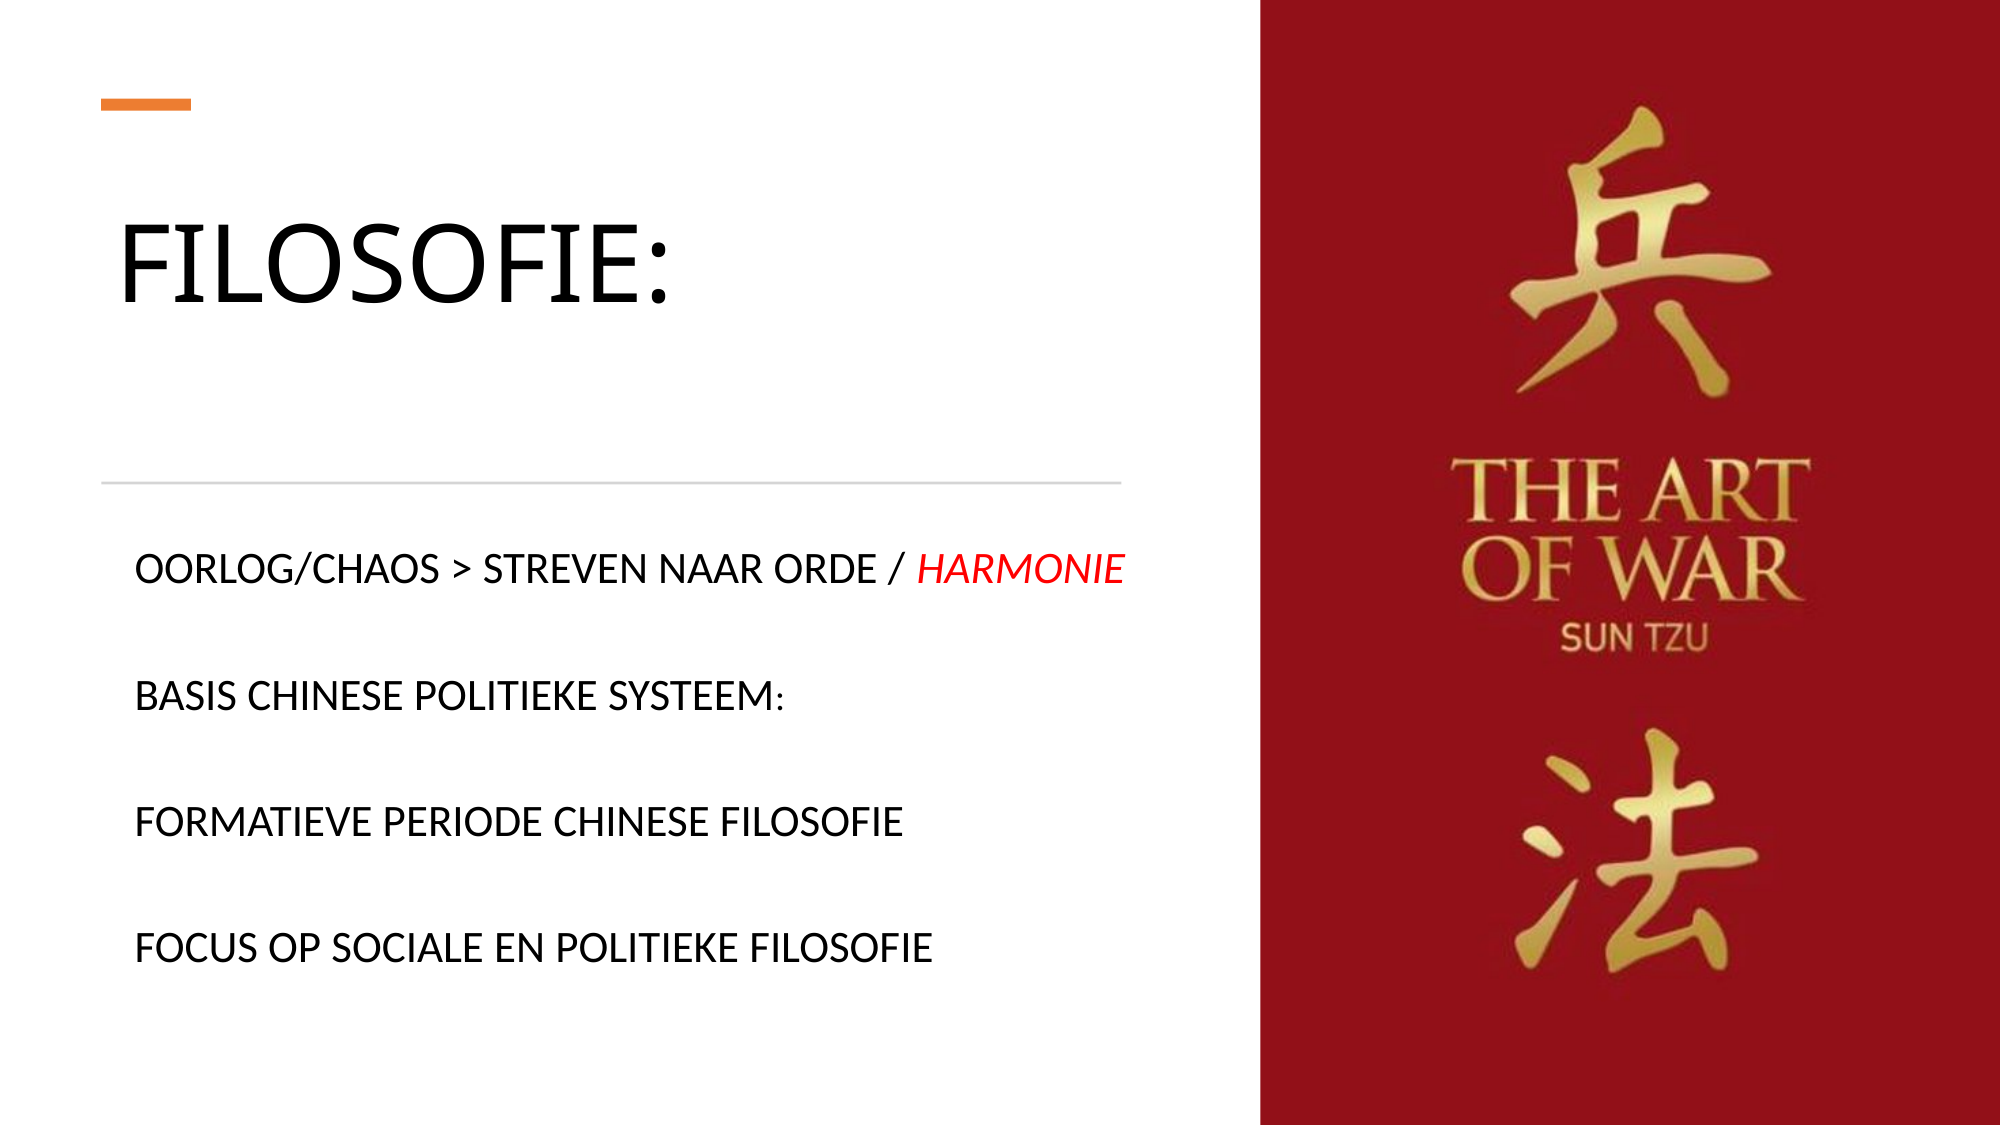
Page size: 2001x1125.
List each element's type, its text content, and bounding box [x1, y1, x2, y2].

text_box [100, 481, 1122, 486]
title FILOSOFIE: [100, 145, 1129, 334]
text_box [100, 98, 192, 112]
list OORLOG/CHAOS > STREVEN NAAR ORDE / HARMONIE BASIS CHINESE POLITIEKE SYSTEEM: FORMATIEVE PERIODE CHINESE FILOSOFIE FOCUS OP SOCIALE EN POLITIEKE FILOSOFIE [119, 537, 1148, 1001]
picture [1260, 0, 2000, 1125]
text_box [0, 0, 1260, 1125]
